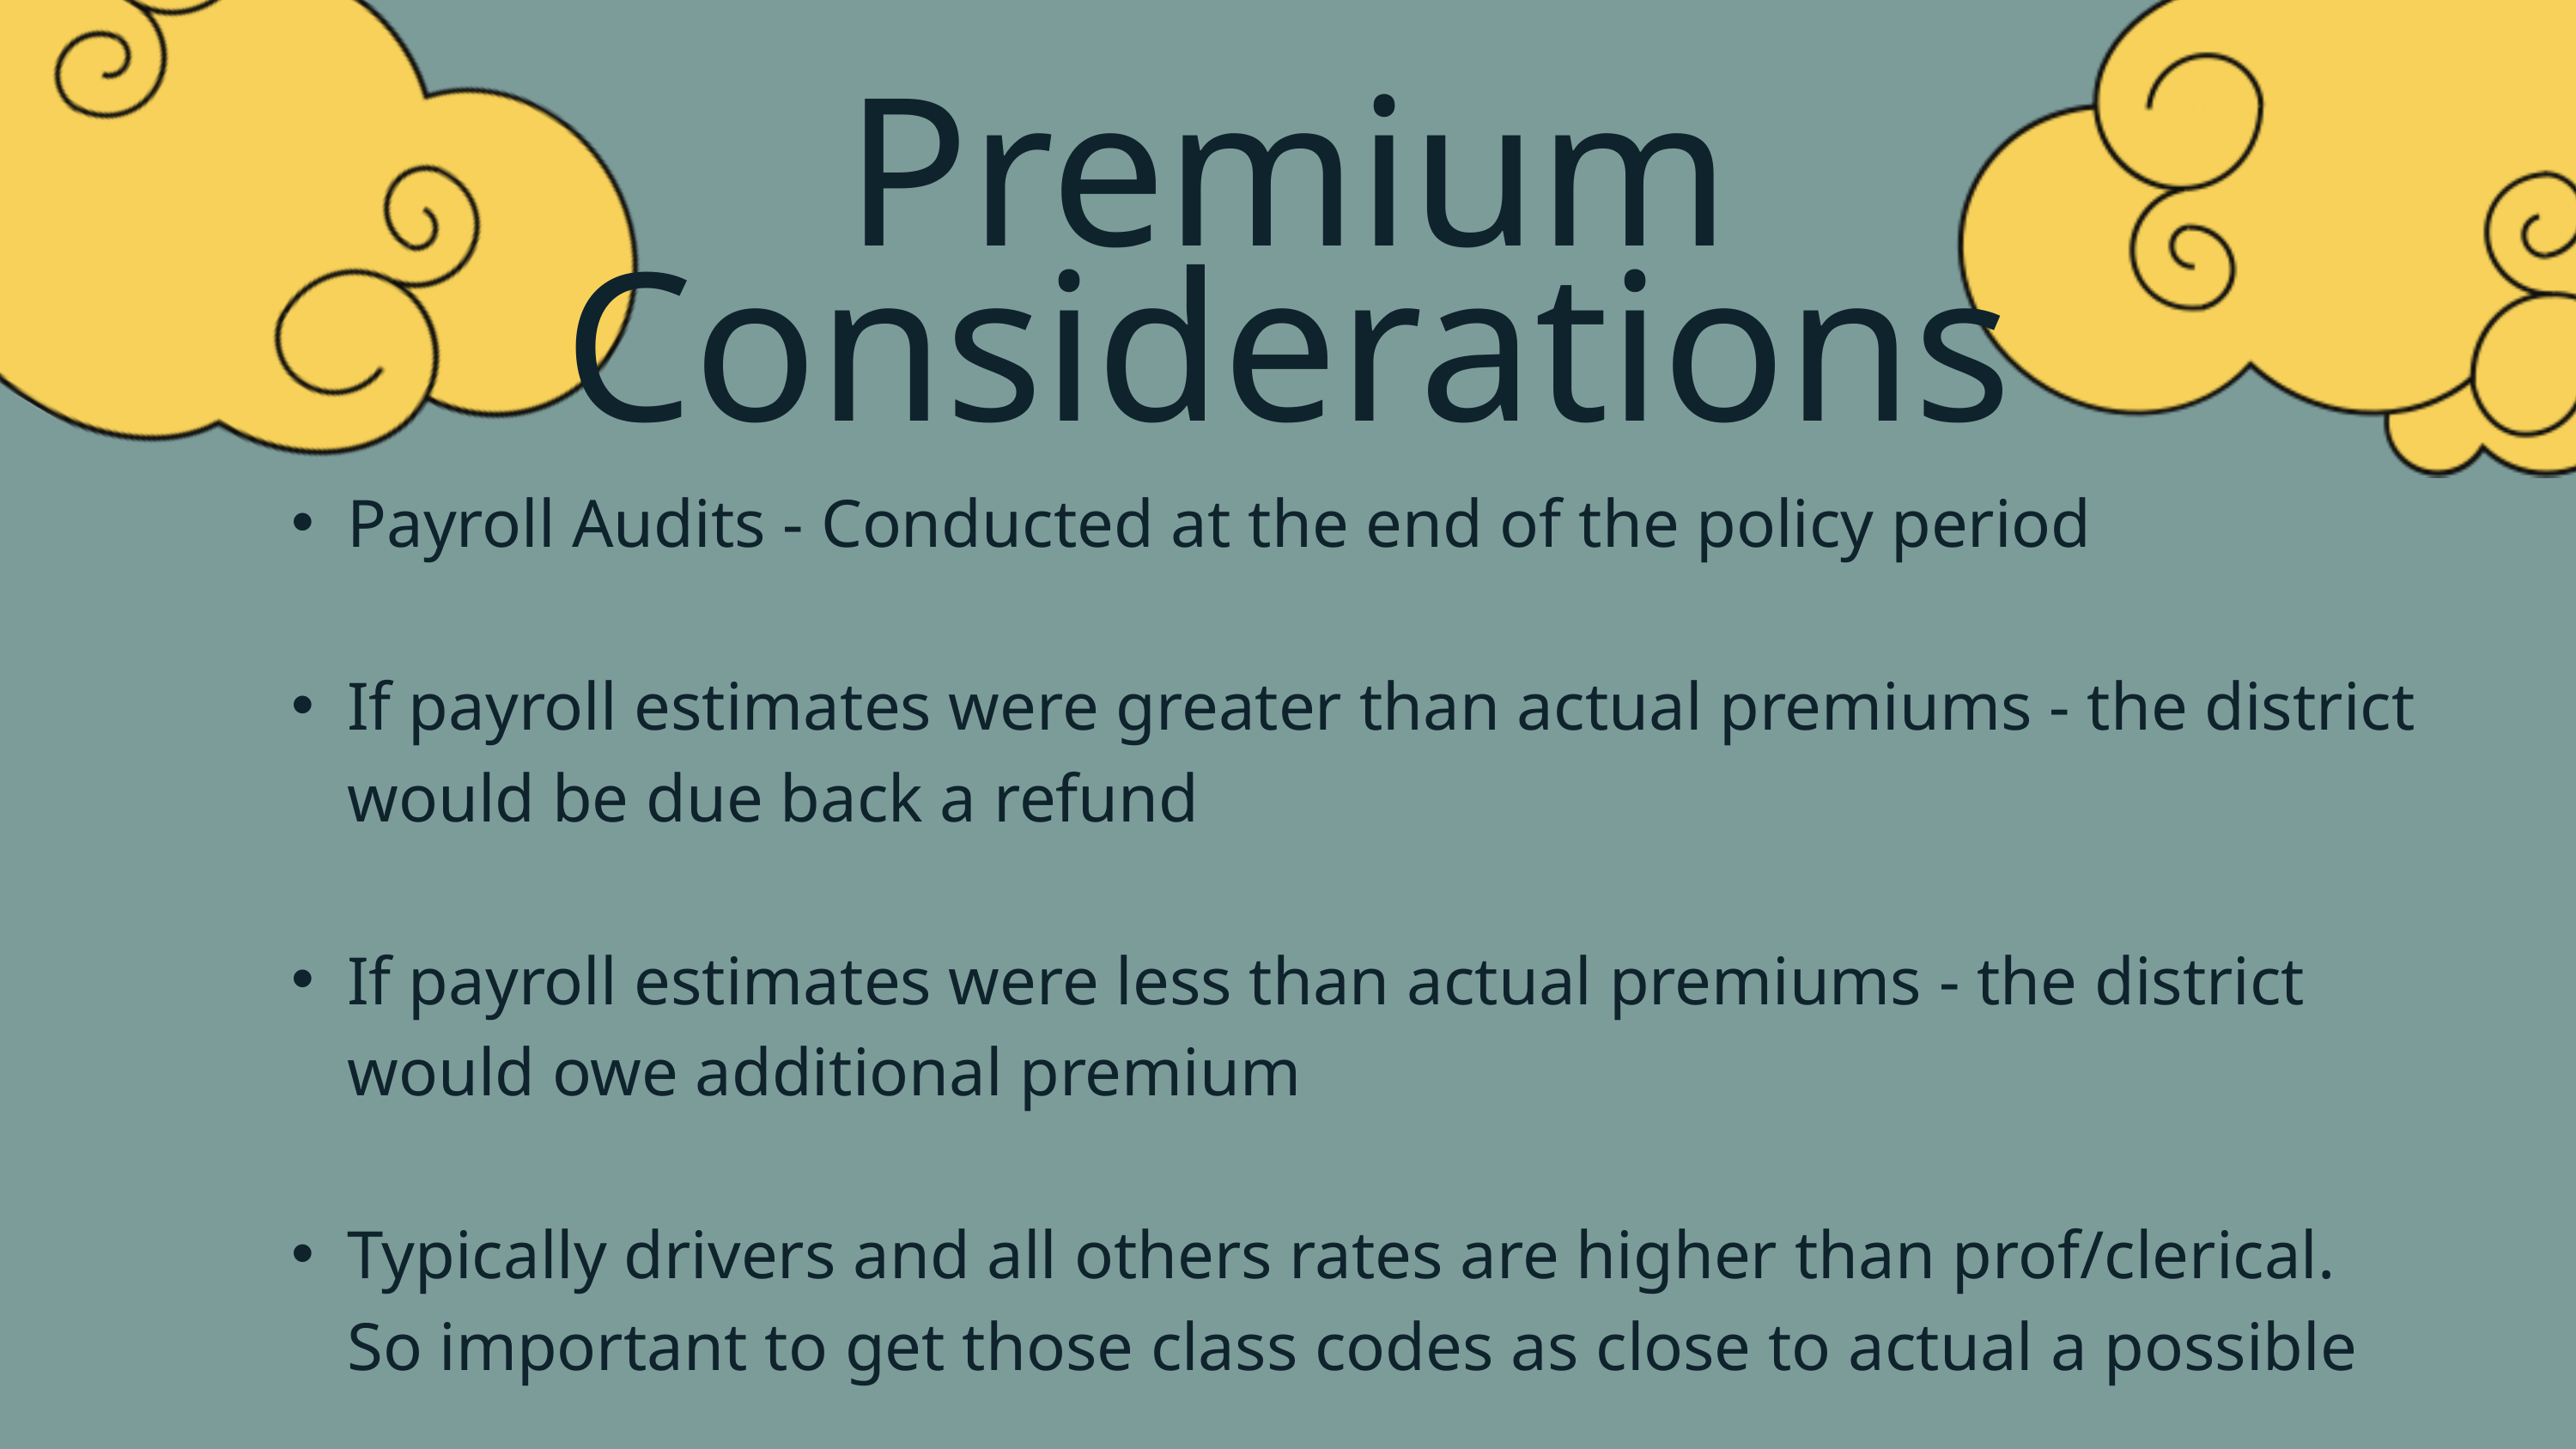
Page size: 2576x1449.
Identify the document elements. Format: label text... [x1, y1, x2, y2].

text_box Premium Considerations [671, 112, 1931, 463]
picture [0, 0, 668, 658]
picture [1935, 0, 2576, 479]
text_box Payroll Audits - Conducted at the end of the policy period If payroll estimates were greater than actual premiums - the district would be due back a refund If payroll estimates were less than actual premiums - the district would owe additional premium Typically drivers and all others rates are higher than prof/clerical. So important to get those class codes as close to actual a possible [236, 469, 2432, 1449]
